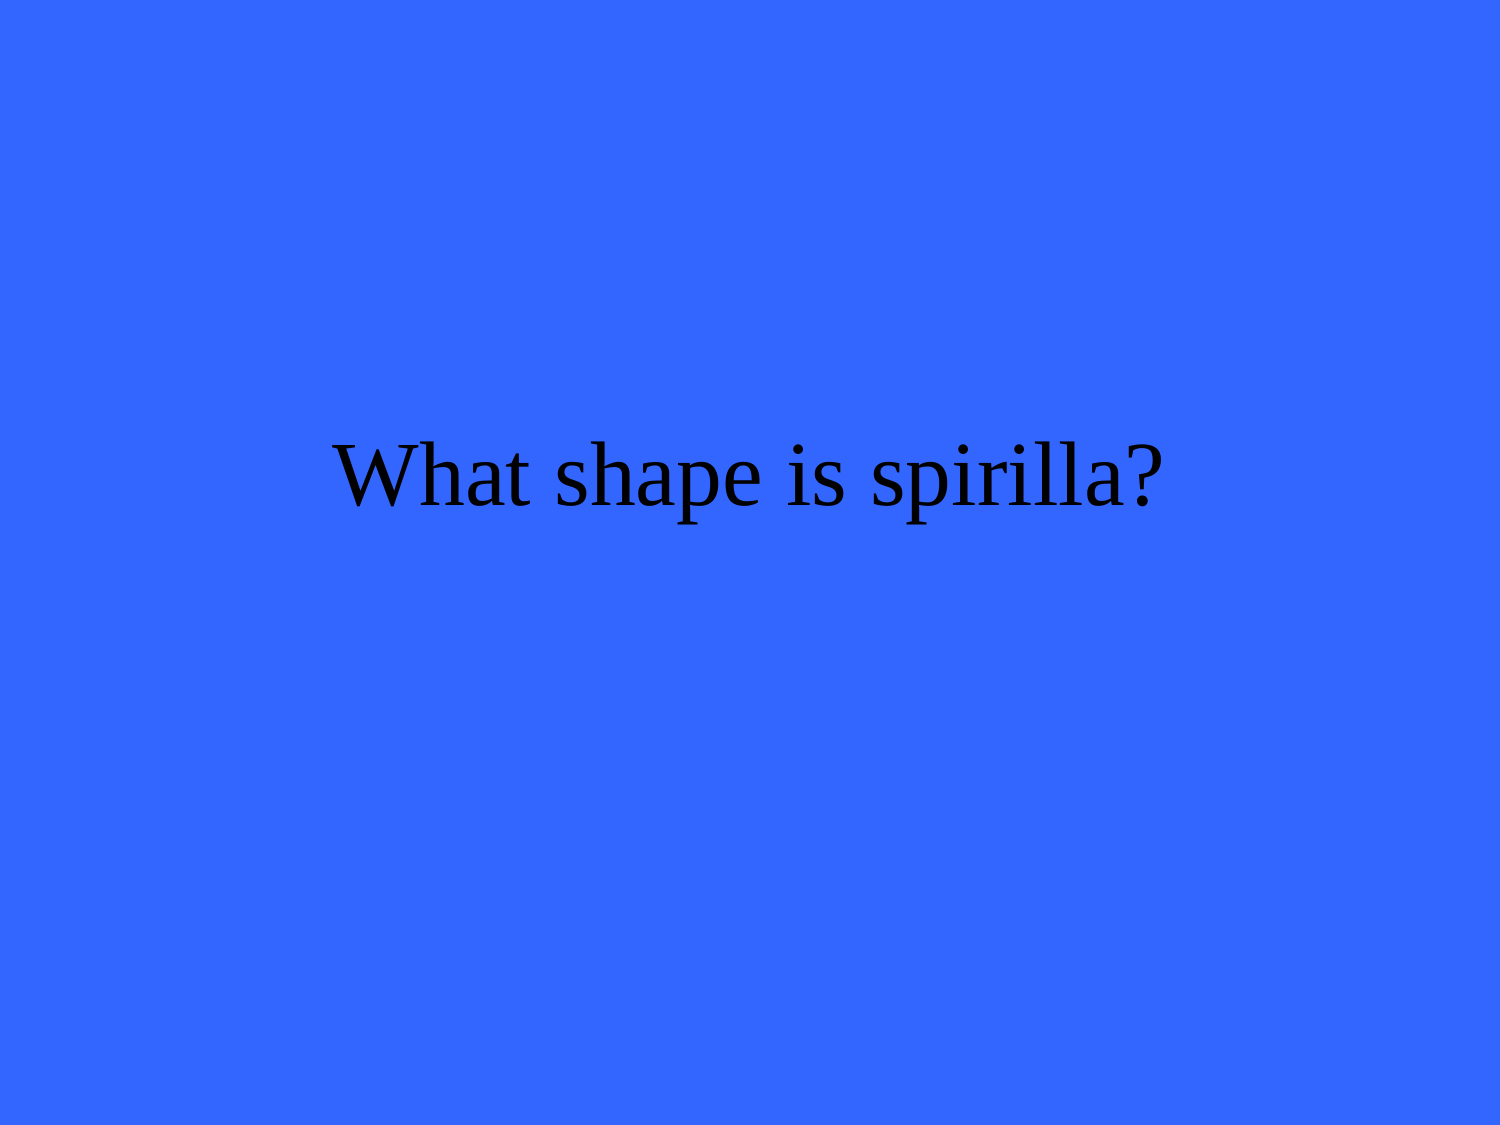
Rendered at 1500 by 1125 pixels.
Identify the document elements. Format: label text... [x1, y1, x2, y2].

title What shape is spirilla? [112, 374, 1388, 563]
